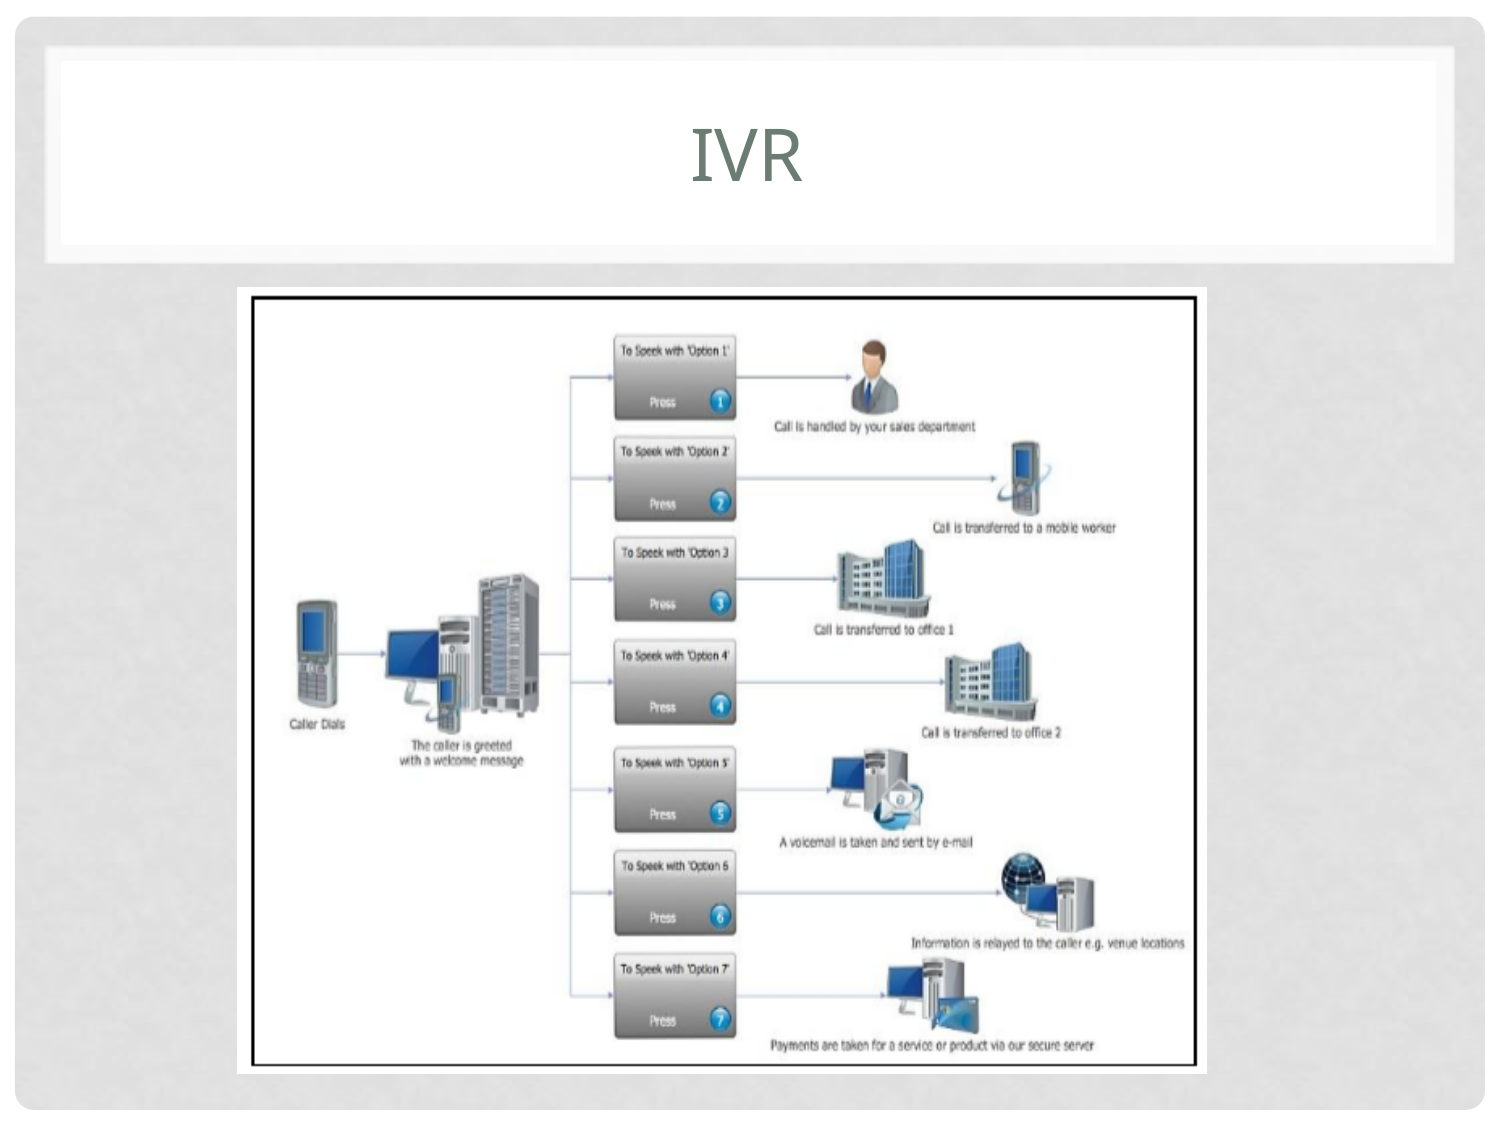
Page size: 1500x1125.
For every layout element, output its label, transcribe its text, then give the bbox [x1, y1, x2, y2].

title IVR [69, 66, 1425, 238]
picture [237, 287, 1207, 1074]
